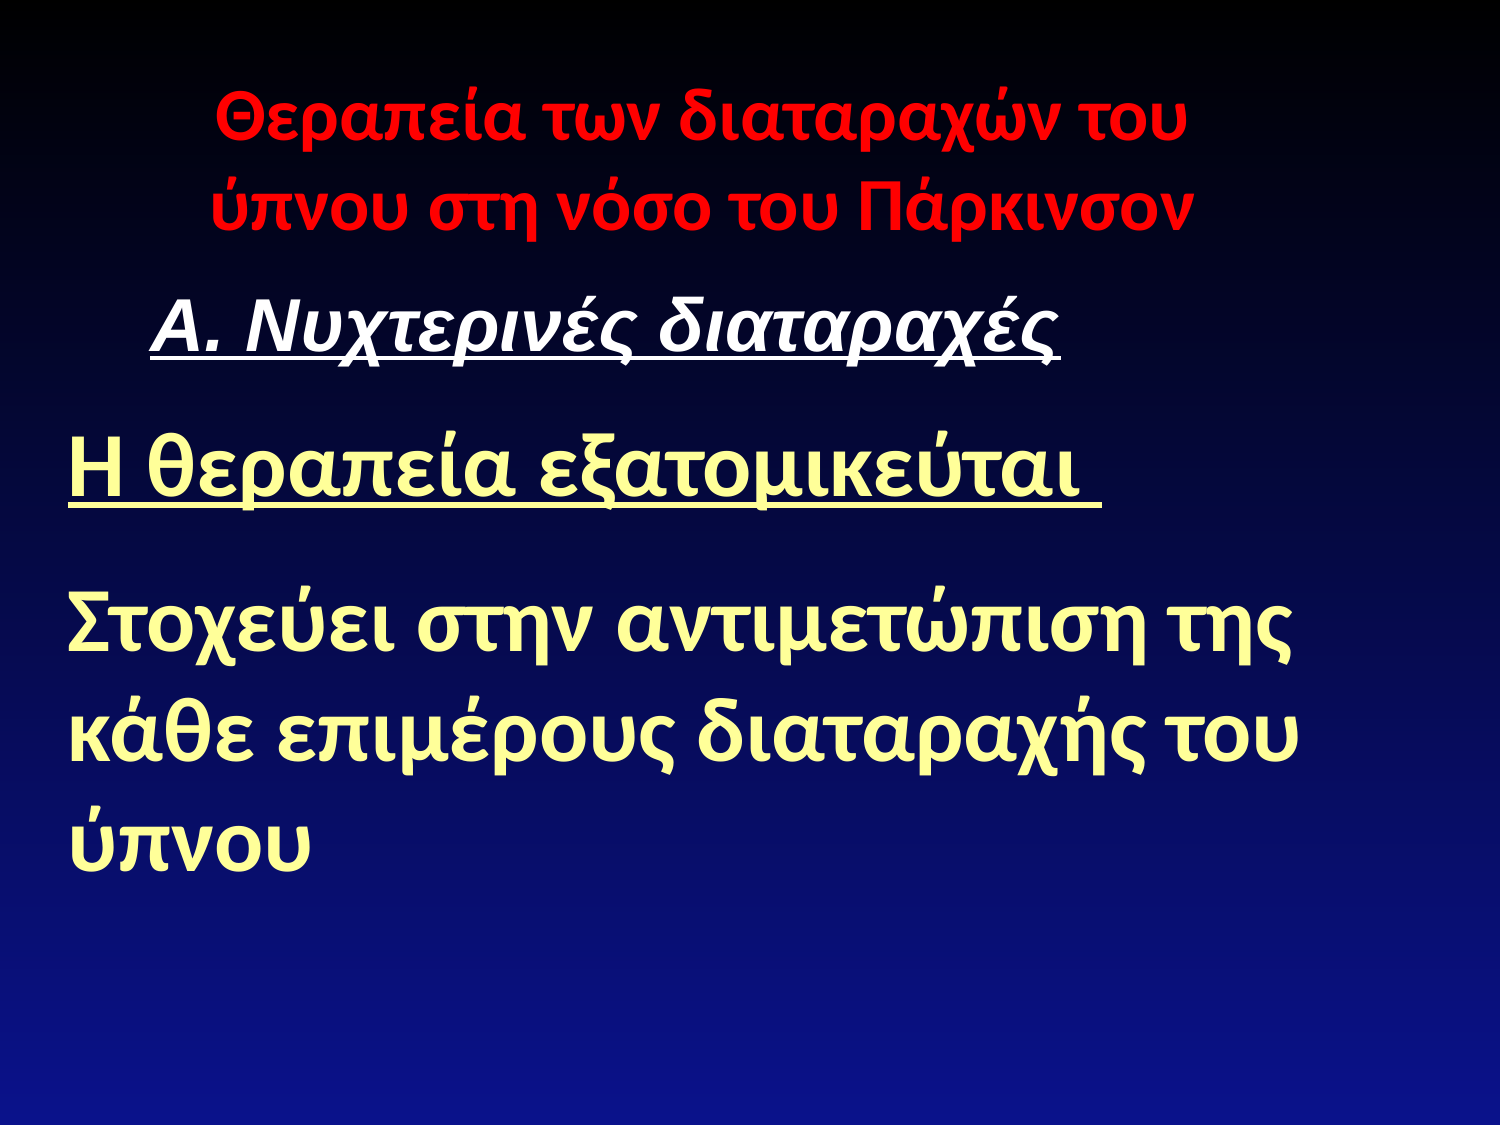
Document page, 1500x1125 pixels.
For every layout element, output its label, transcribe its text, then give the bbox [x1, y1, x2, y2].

text_box Θεραπεία των διαταραχών του ύπνου στη νόσο του Πάρκινσον [93, 58, 1313, 254]
text_box Α. Νυχτερινές διαταραχές [135, 269, 1114, 375]
text_box Η θεραπεία εξατομικεύται Στοχεύει στην αντιμετώπιση της κάθε επιμέρους διαταραχής του ύπνου [53, 397, 1388, 898]
